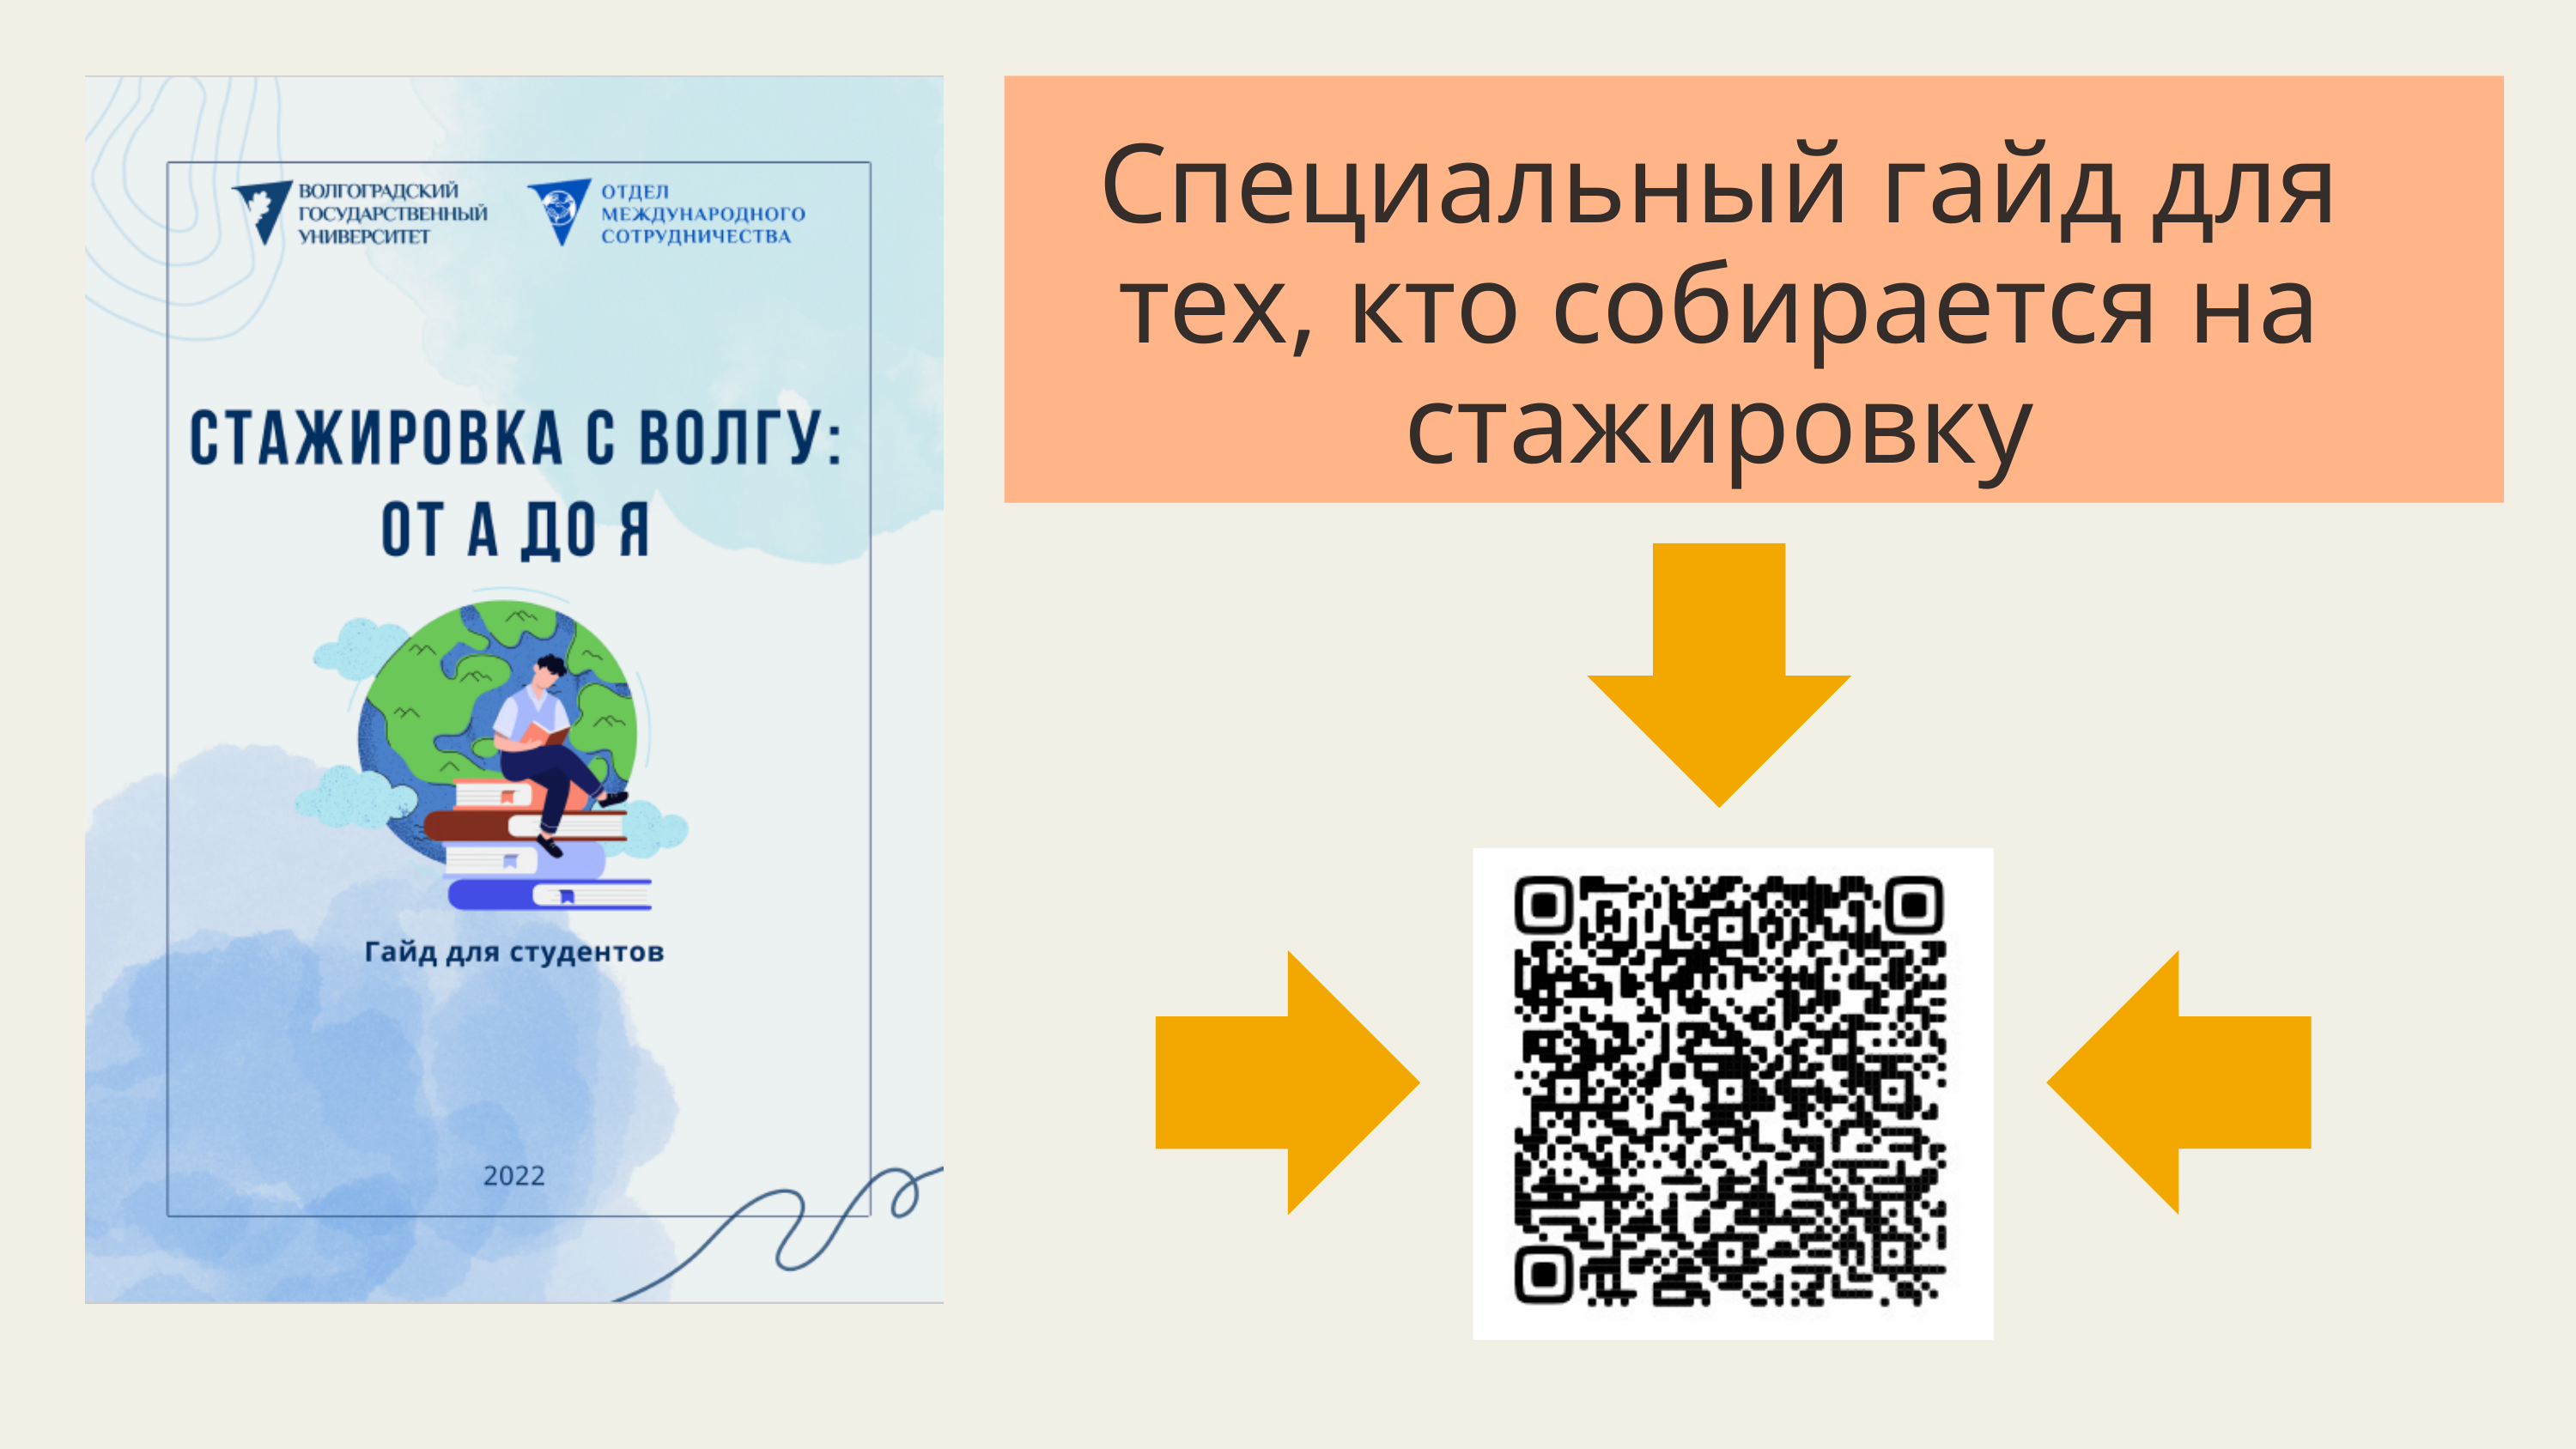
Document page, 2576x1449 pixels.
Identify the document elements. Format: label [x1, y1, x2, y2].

text_box [2045, 949, 2312, 1216]
text_box [85, 76, 944, 1304]
text_box [1004, 76, 2505, 503]
text_box [1054, 118, 2385, 640]
text_box [1155, 949, 1421, 1216]
text_box [1586, 649, 1852, 809]
text_box [1473, 848, 1994, 1340]
